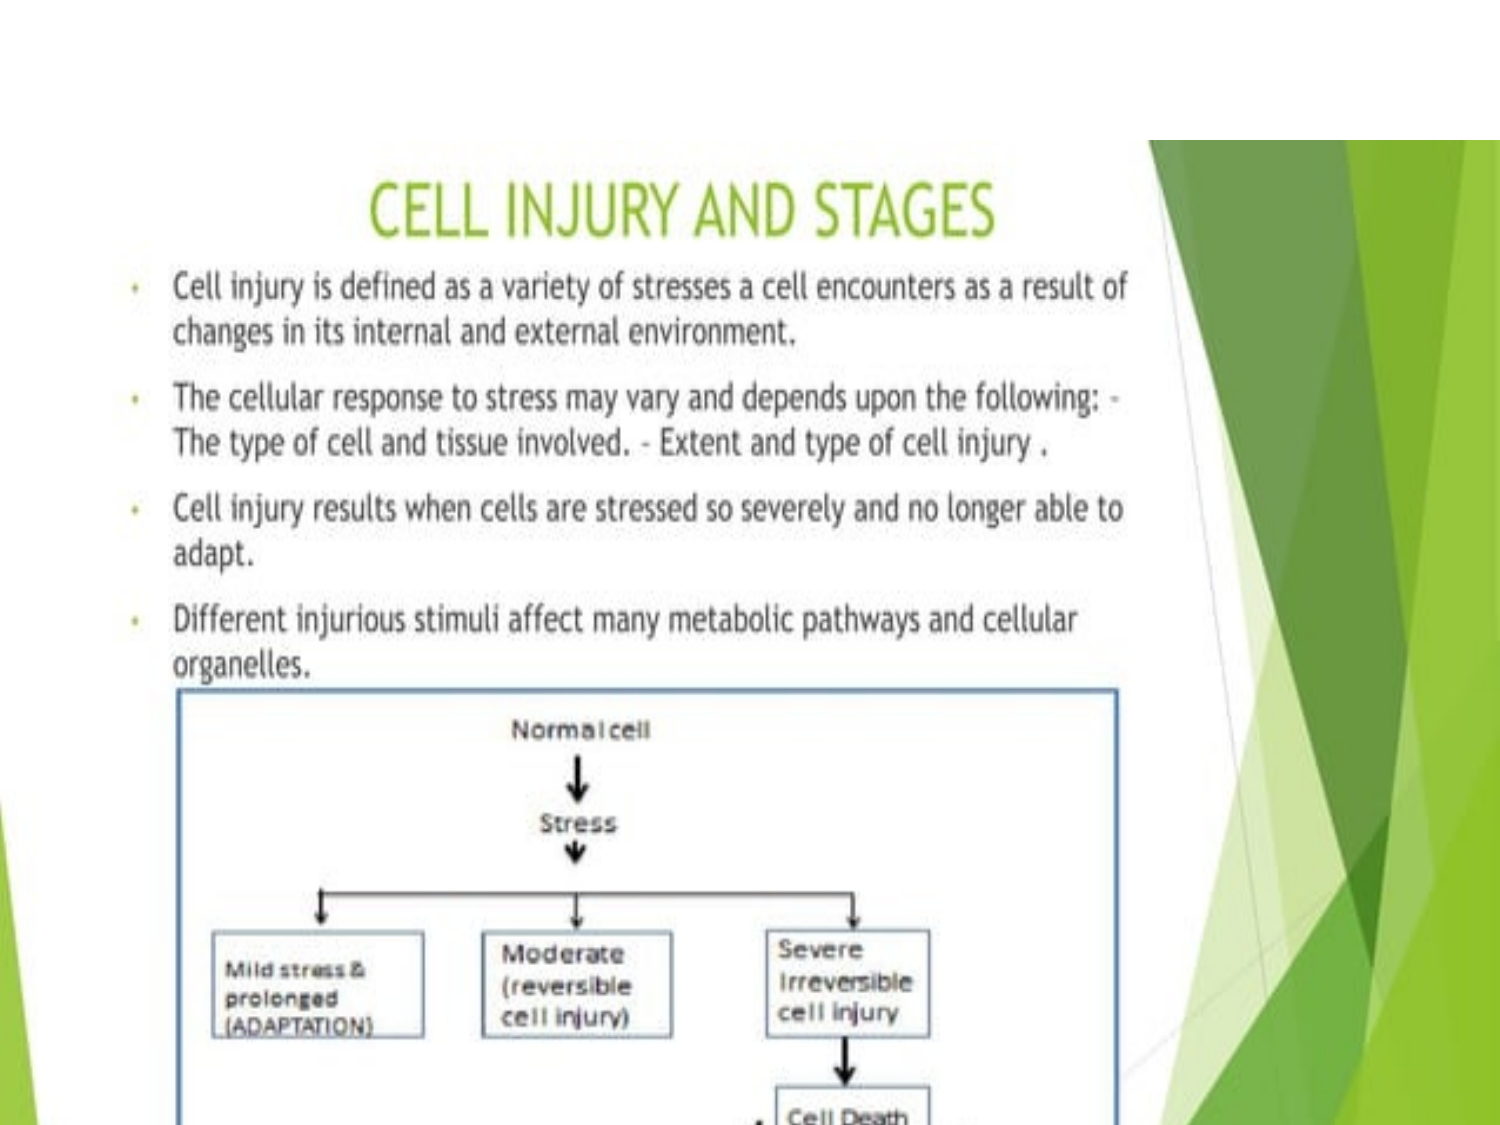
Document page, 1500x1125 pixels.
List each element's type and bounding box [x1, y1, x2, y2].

picture [0, 139, 1500, 1125]
